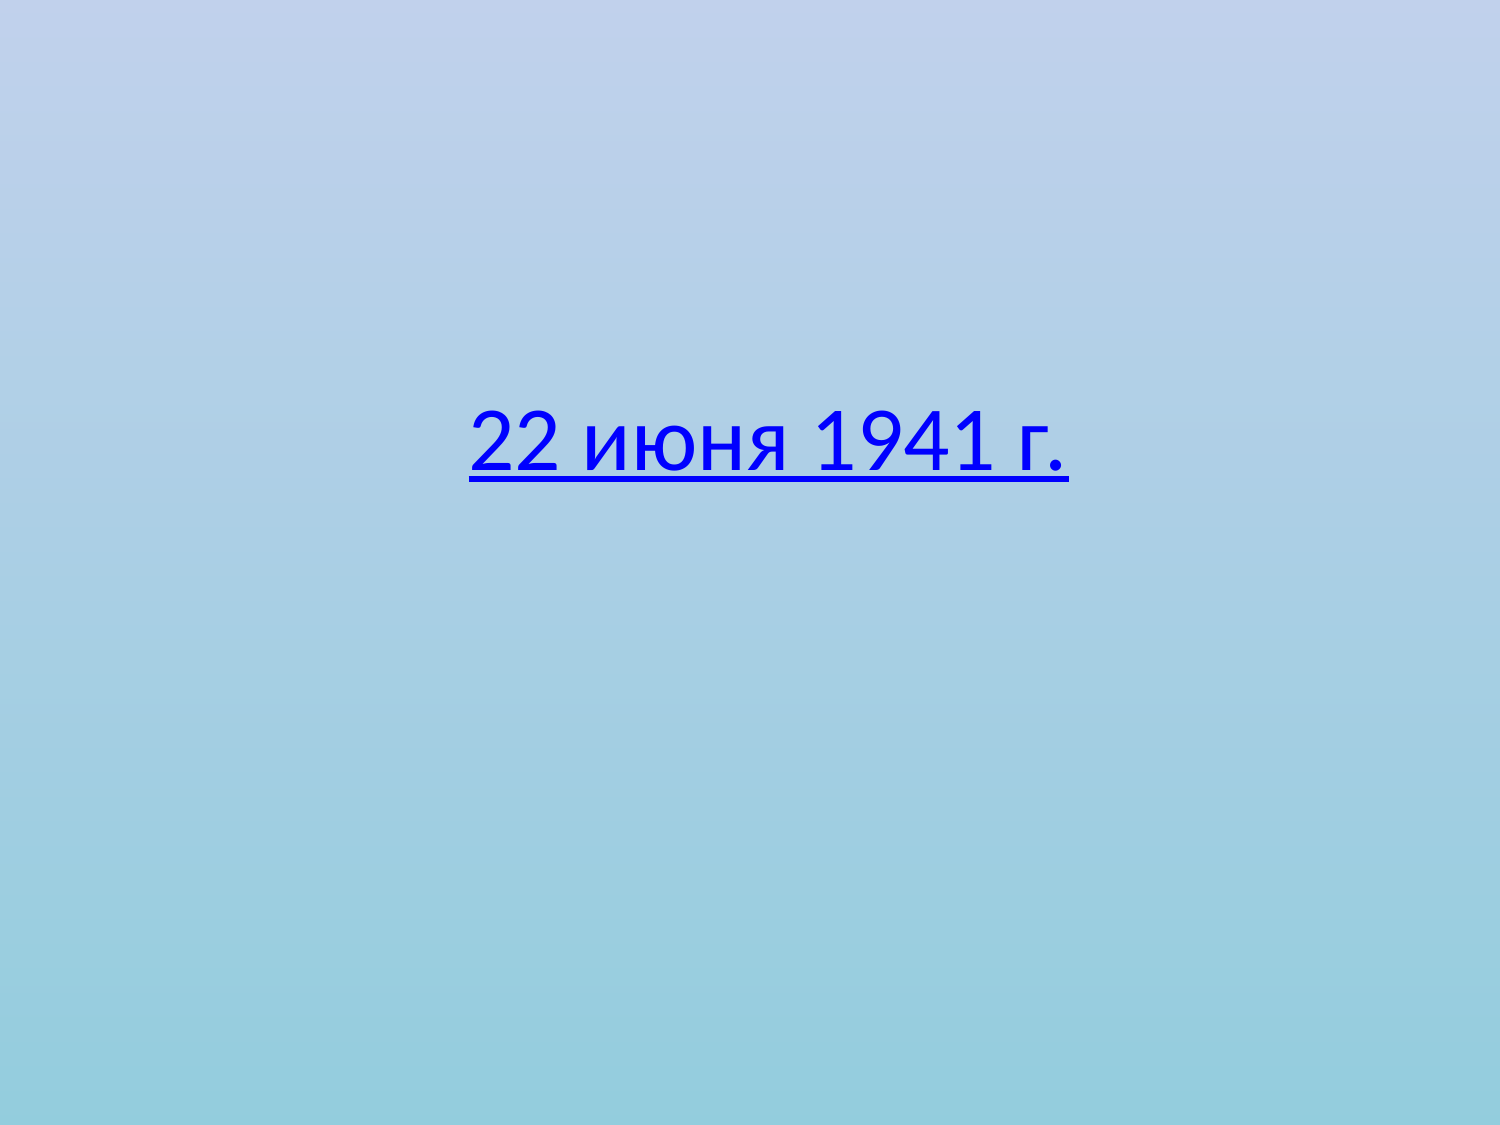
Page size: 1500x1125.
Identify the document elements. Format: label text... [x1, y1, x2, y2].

title 22 июня 1941 г. [93, 339, 1444, 528]
